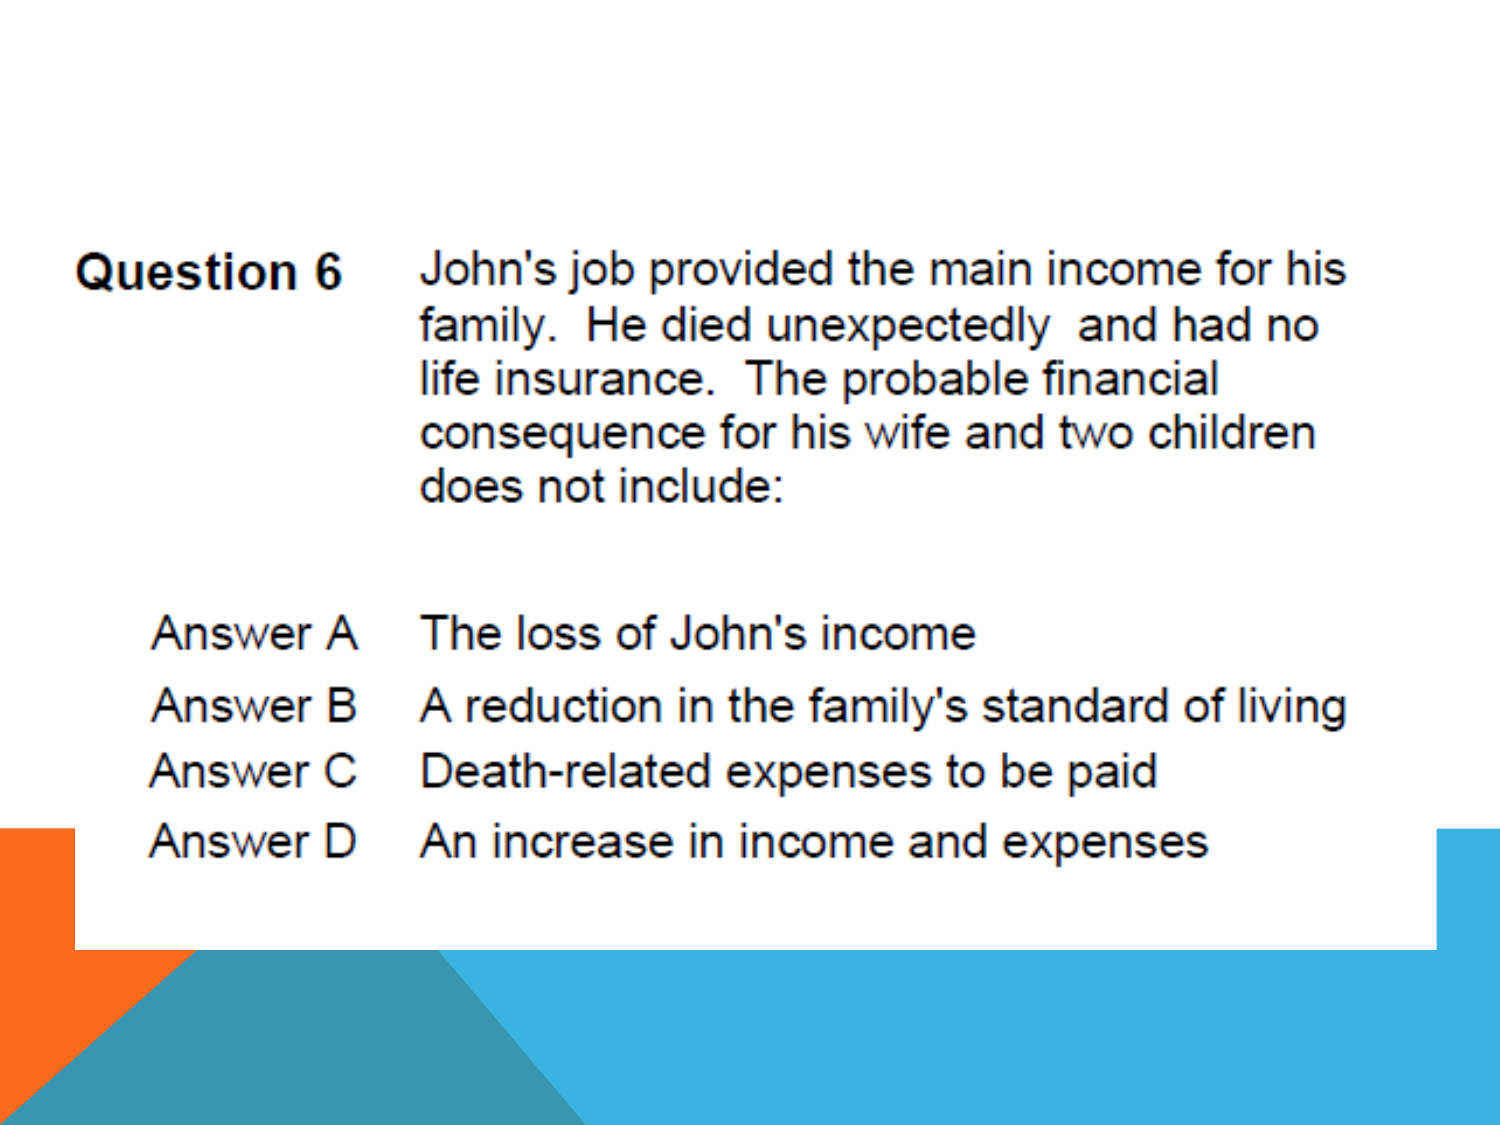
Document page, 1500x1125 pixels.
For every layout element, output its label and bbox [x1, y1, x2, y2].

list [74, 199, 1437, 951]
